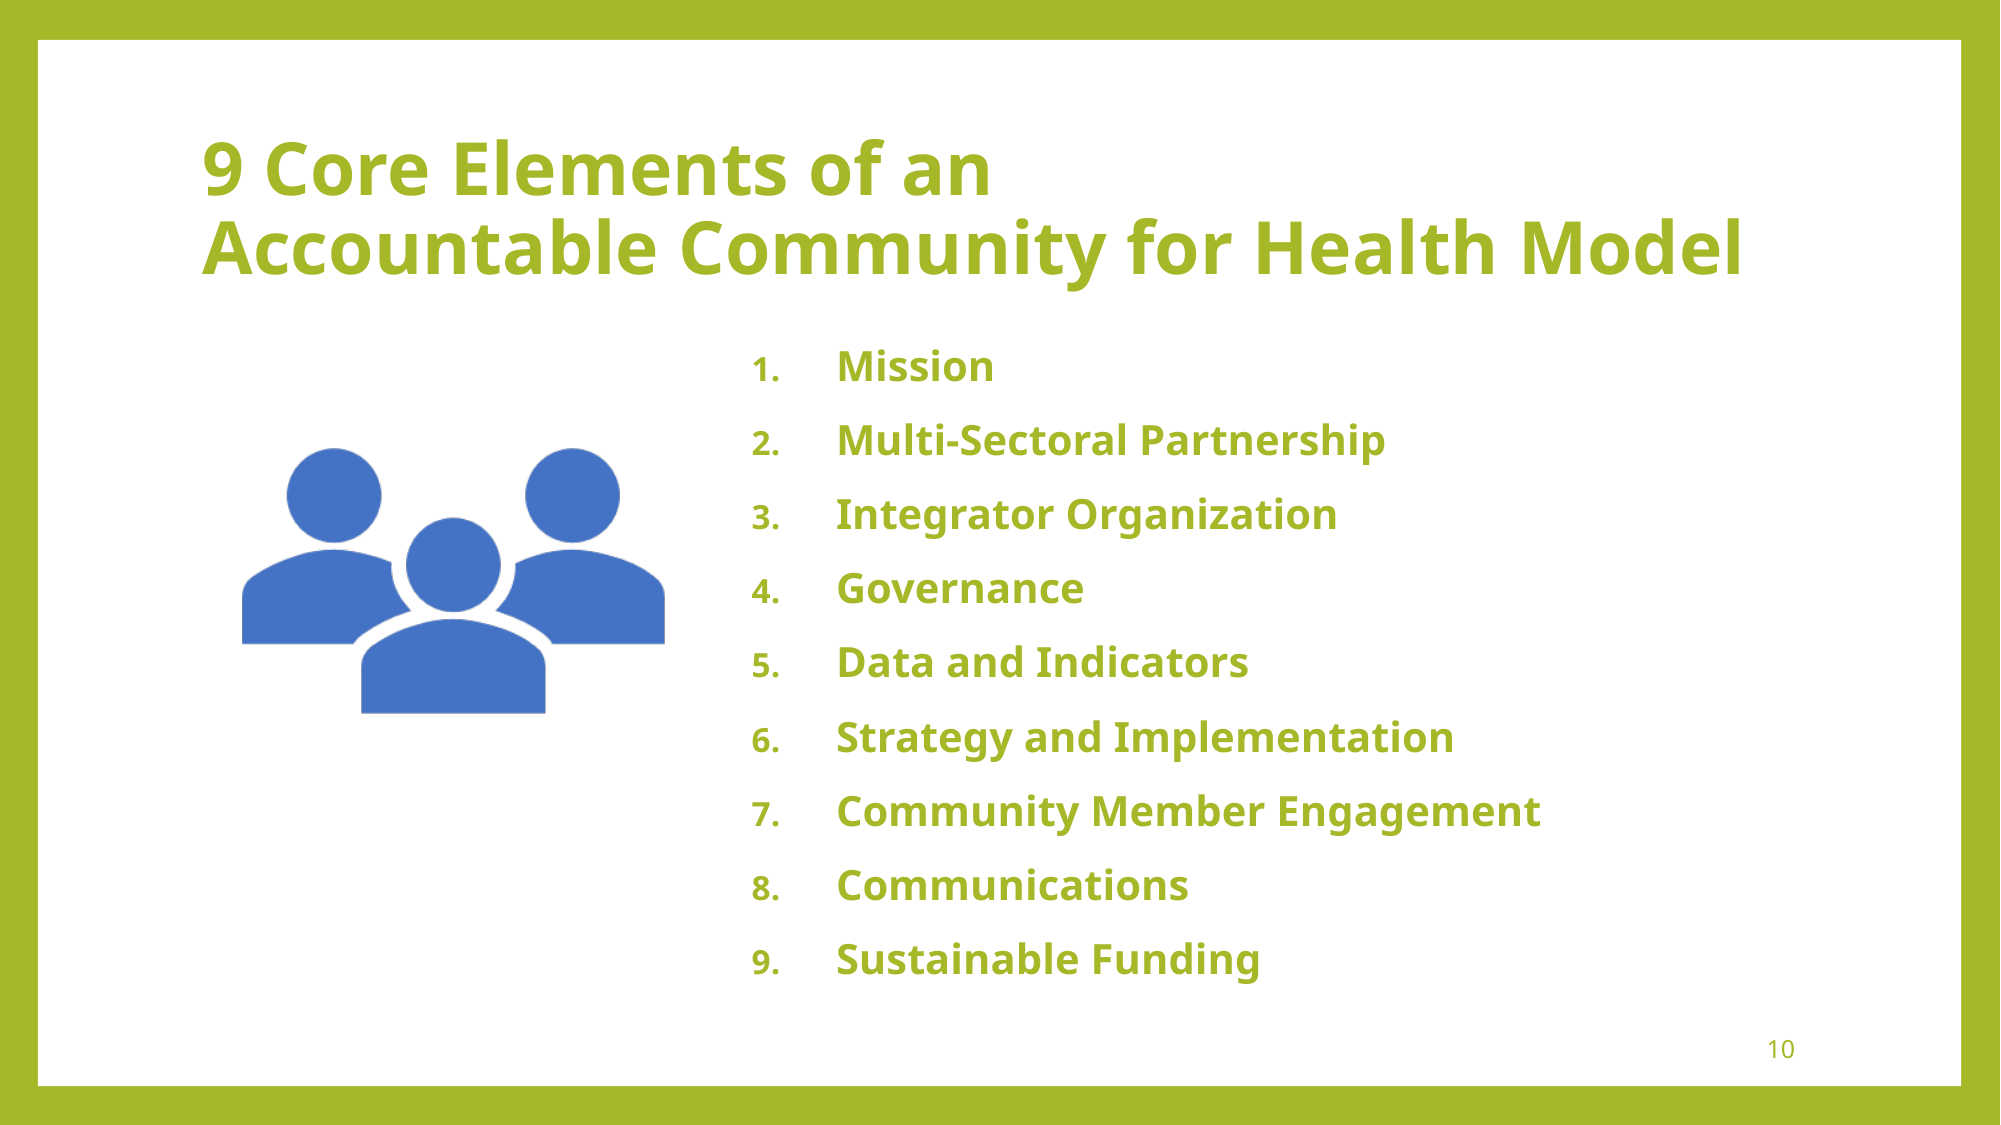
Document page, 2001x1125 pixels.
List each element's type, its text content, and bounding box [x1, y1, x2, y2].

picture [215, 343, 692, 819]
list Mission Multi-Sectoral Partnership Integrator Organization Governance Data and Indicators Strategy and Implementation Community Member Engagement Communications Sustainable Funding [736, 337, 1808, 1000]
slide_number 10 [1530, 1020, 1811, 1081]
title 9 Core Elements of an Accountable Community for Health Model [187, 99, 1808, 323]
